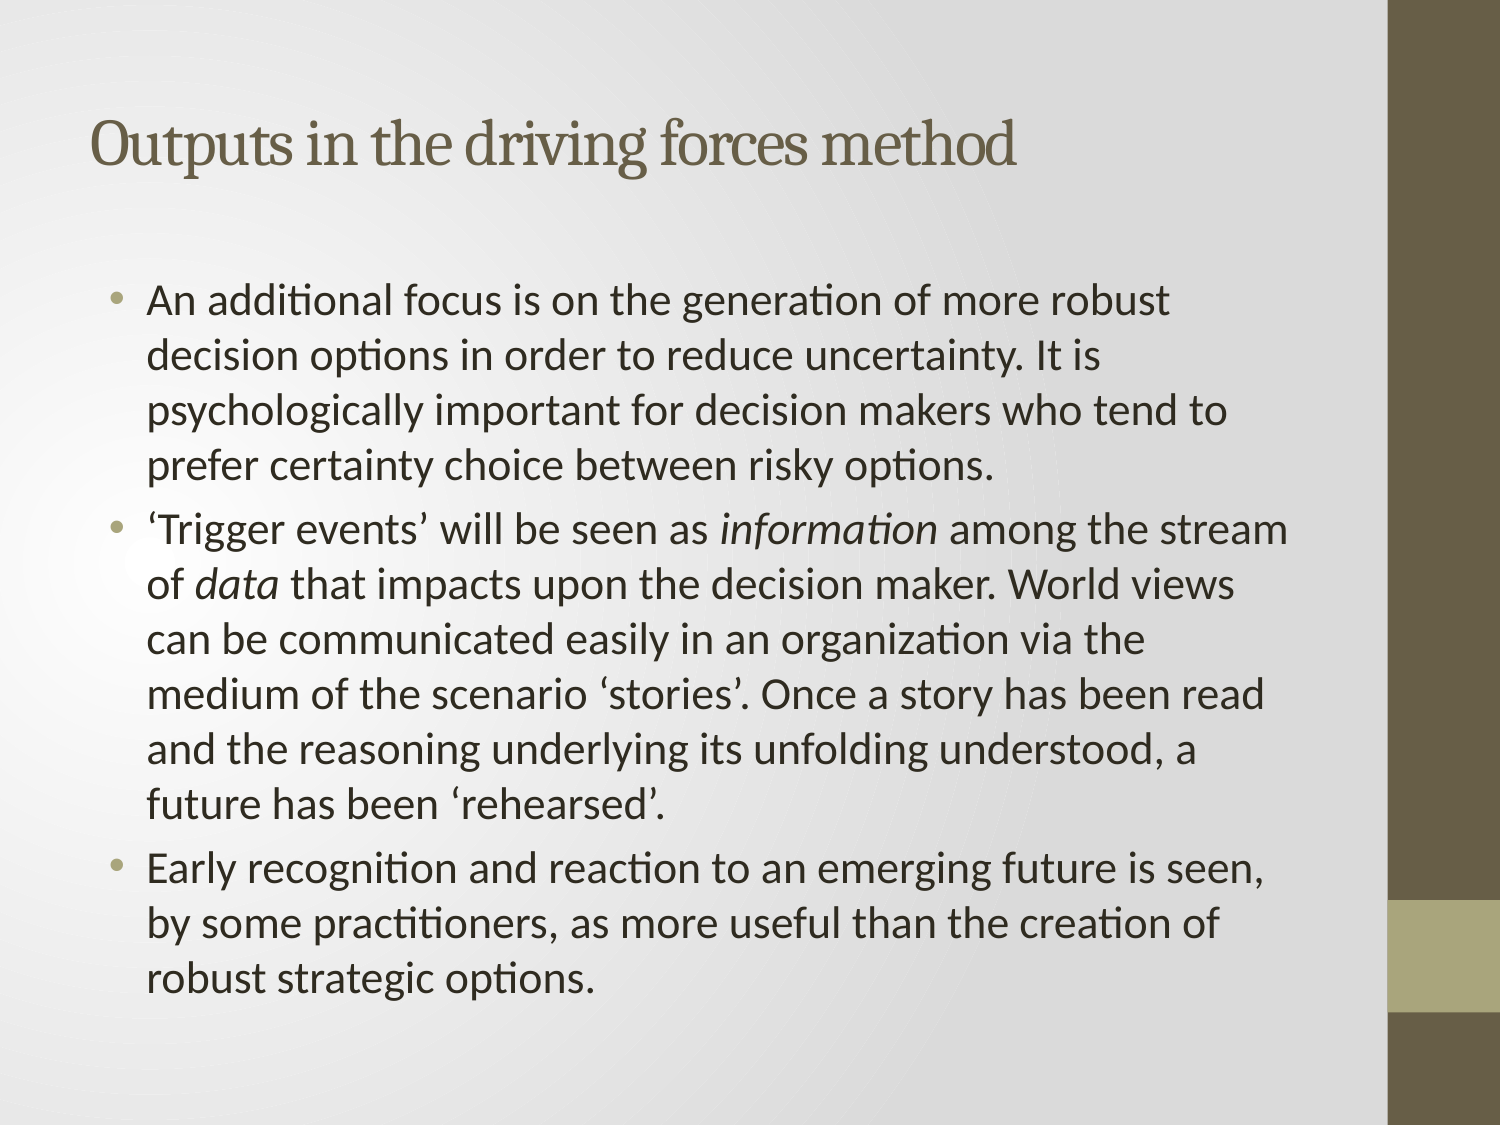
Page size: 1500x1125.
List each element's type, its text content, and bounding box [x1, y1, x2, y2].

title Outputs in the driving forces method [75, 45, 1325, 233]
list An additional focus is on the generation of more robust decision options in order to reduce uncertainty. It is psychologically important for decision makers who tend to prefer certainty choice between risky options. ‘Trigger events’ will be seen as information among the stream of data that impacts upon the decision maker. World views can be communicated easily in an organization via the medium of the scenario ‘stories’. Once a story has been read and the reasoning underlying its unfolding understood, a future has been ‘rehearsed’. Early recognition and reaction to an emerging future is seen, by some practitioners, as more useful than the creation of robust strategic options. [75, 262, 1325, 1050]
